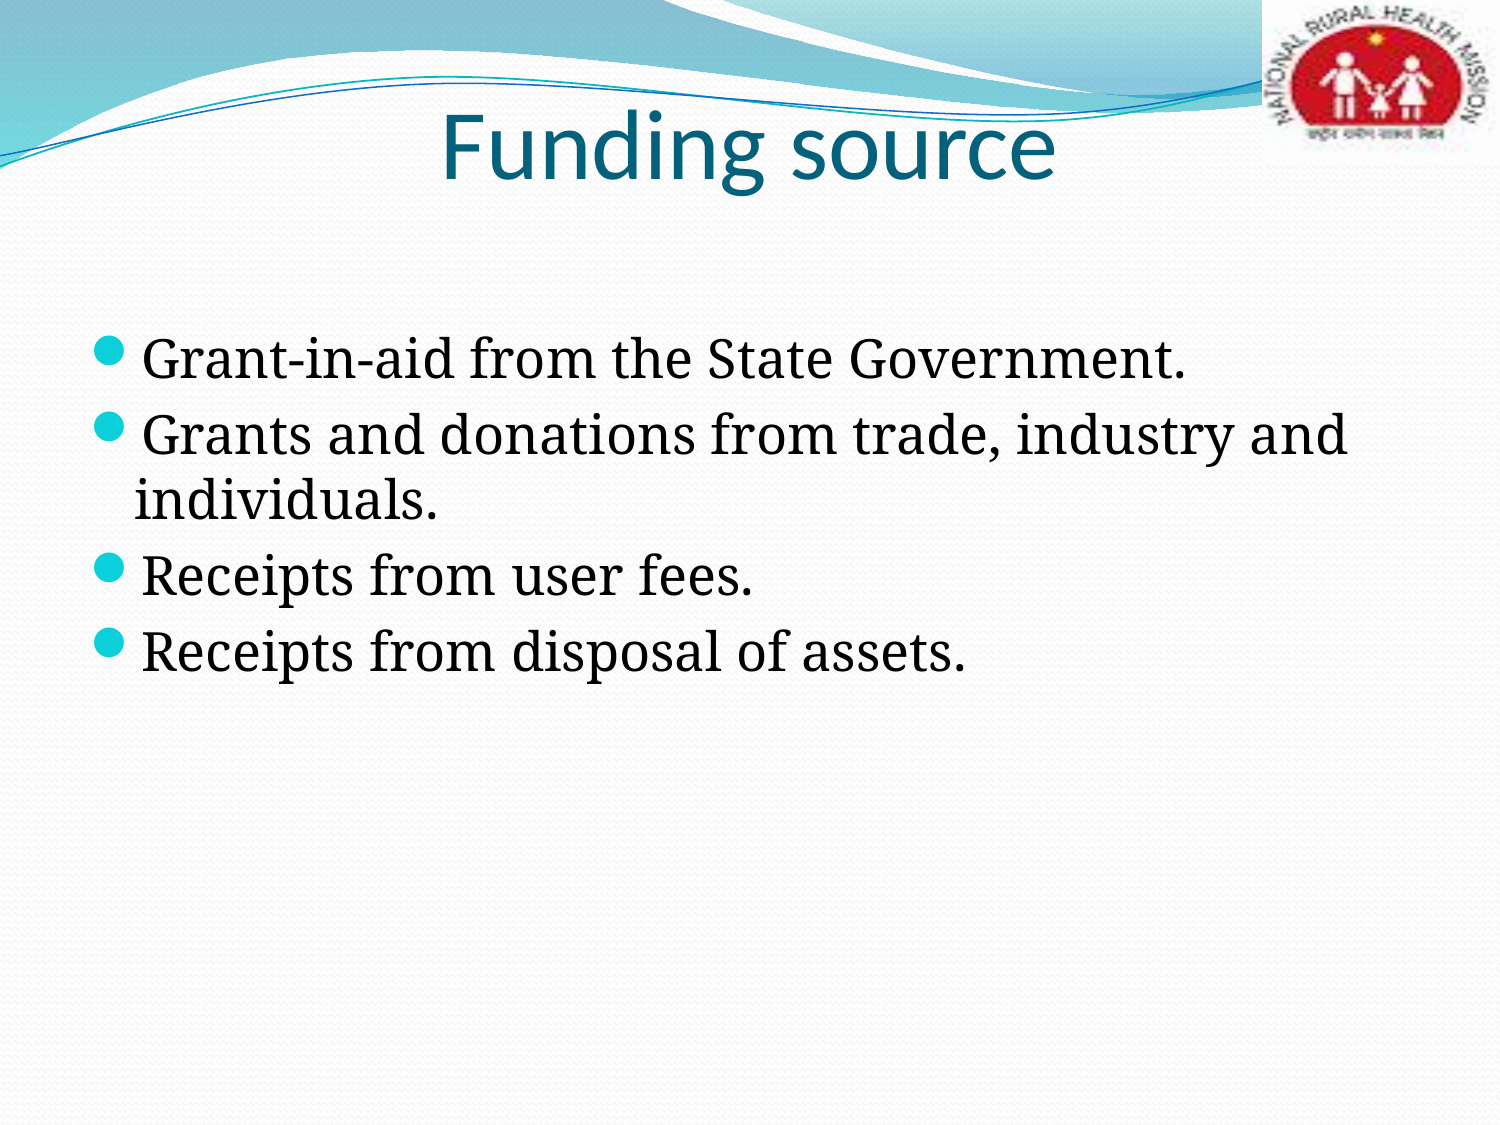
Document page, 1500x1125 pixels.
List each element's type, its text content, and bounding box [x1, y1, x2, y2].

picture [1262, 0, 1500, 163]
list Grant-in-aid from the State Government. Grants and donations from trade, industry and individuals. Receipts from user fees. Receipts from disposal of assets. [75, 317, 1425, 1038]
title Funding source [75, 37, 1425, 200]
table_header Koriya [1255, 37, 1425, 175]
